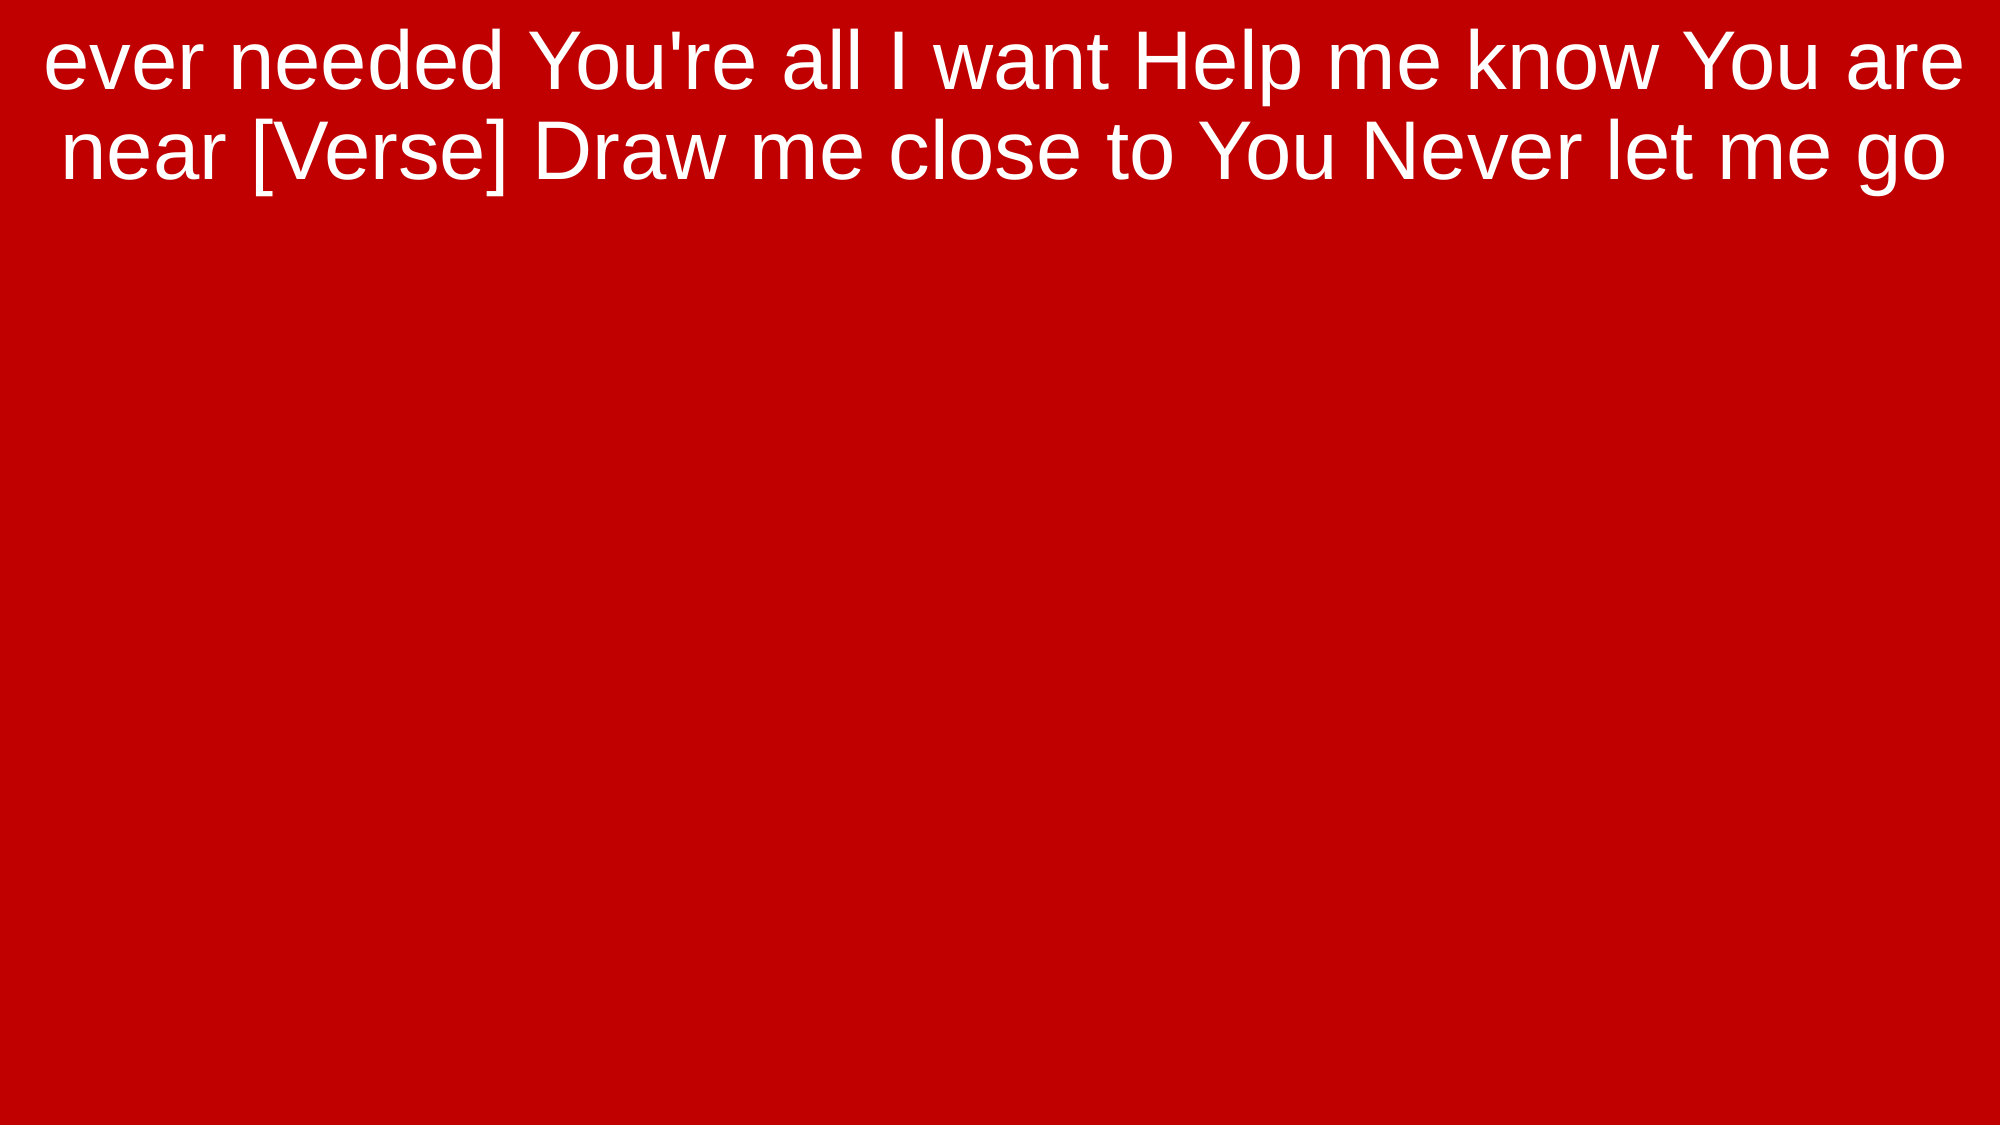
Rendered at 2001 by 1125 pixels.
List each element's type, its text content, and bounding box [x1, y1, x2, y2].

list ever needed You're all I want Help me know You are near [Verse] Draw me close to You Never let me go [10, 9, 2000, 784]
